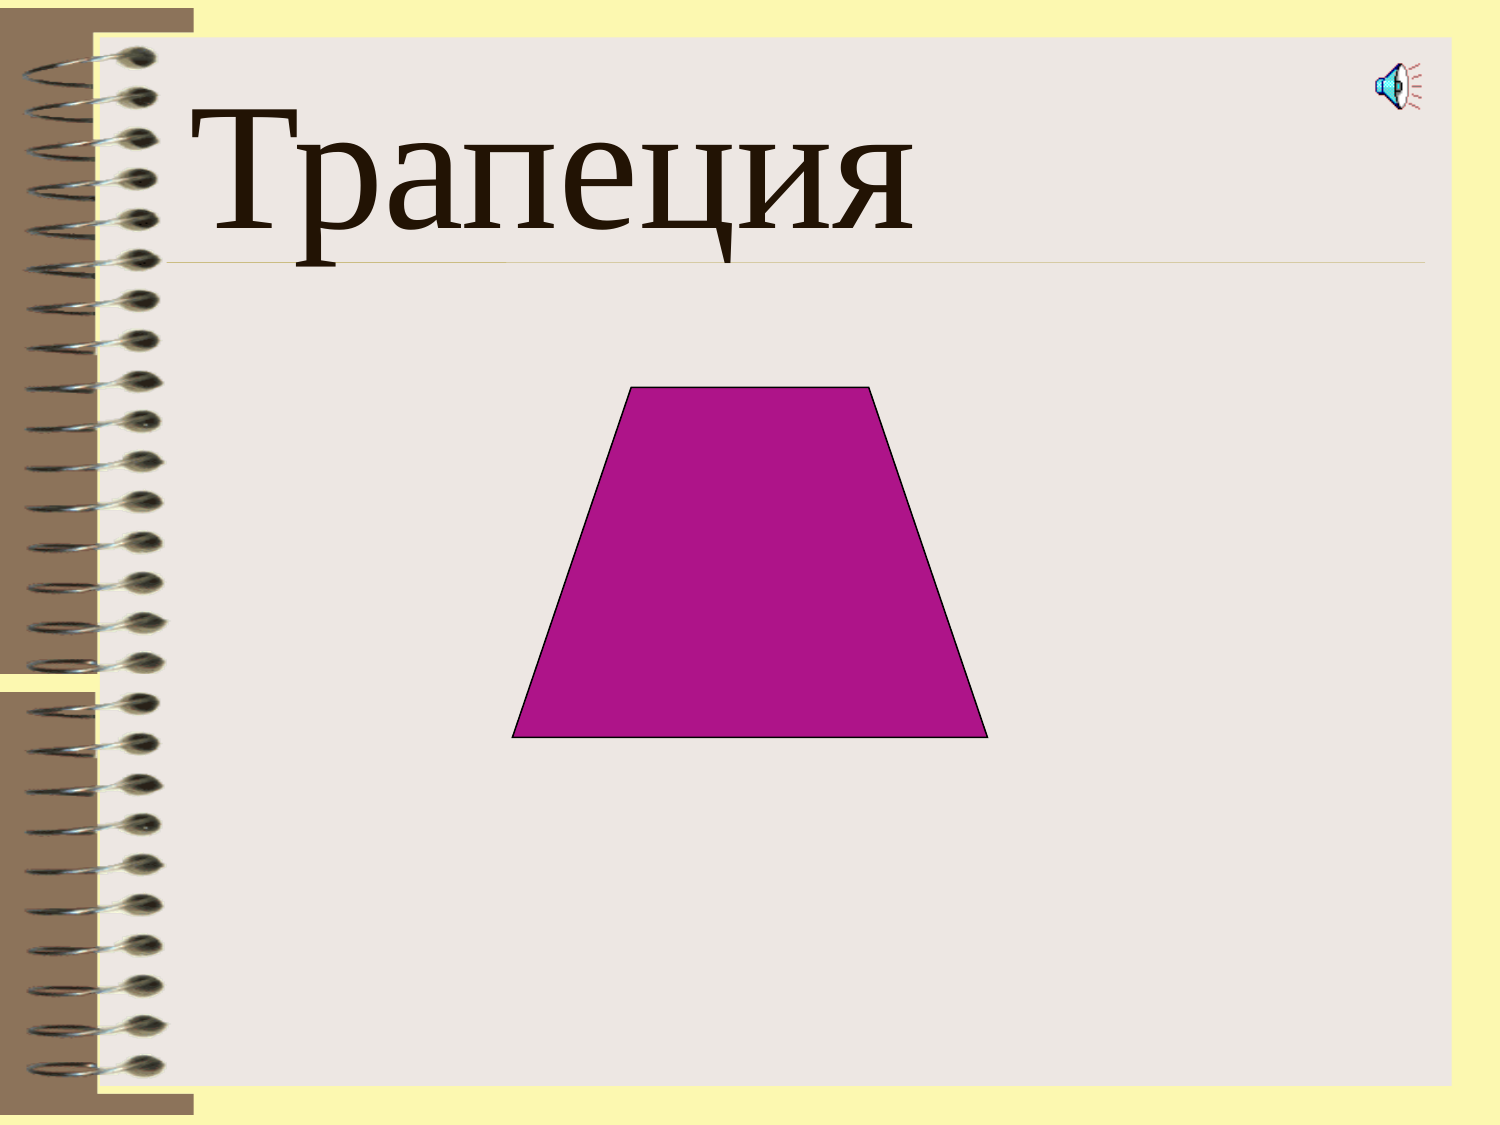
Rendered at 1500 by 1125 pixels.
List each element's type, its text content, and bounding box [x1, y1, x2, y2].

picture [0, 8, 194, 674]
text_box [512, 387, 988, 738]
picture [0, 692, 194, 1115]
picture [1374, 62, 1426, 113]
text_box [174, 287, 1425, 963]
text_box Трапеция [174, 62, 1425, 250]
